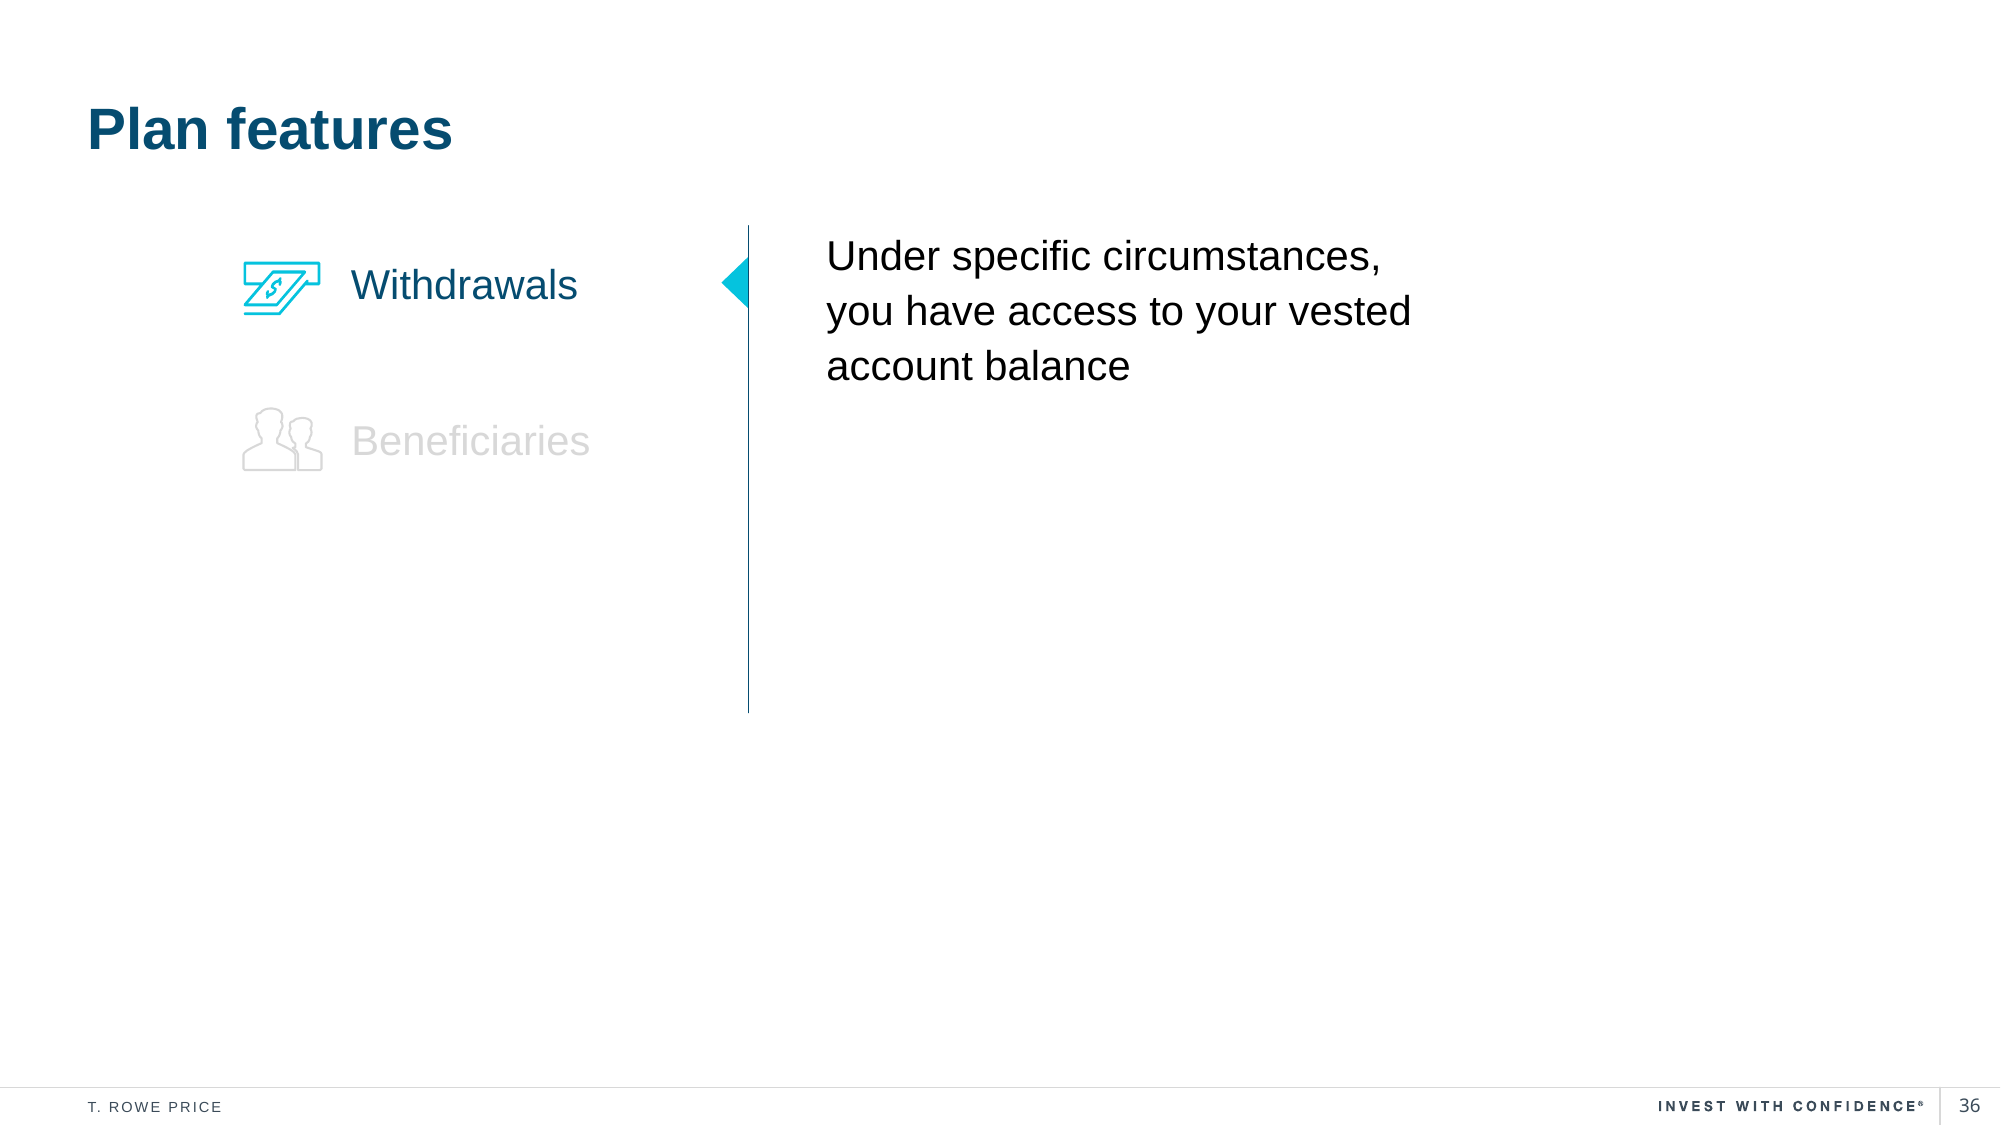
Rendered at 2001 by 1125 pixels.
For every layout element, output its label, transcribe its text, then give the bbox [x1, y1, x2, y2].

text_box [243, 261, 321, 316]
text_box Beneficiaries [351, 384, 669, 493]
text_box [720, 255, 748, 310]
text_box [243, 408, 322, 471]
text_box Under specific circumstances, you have access to your vested account balance [826, 224, 1454, 390]
text_box Withdrawals [350, 231, 668, 335]
title Plan features [87, 44, 1913, 162]
